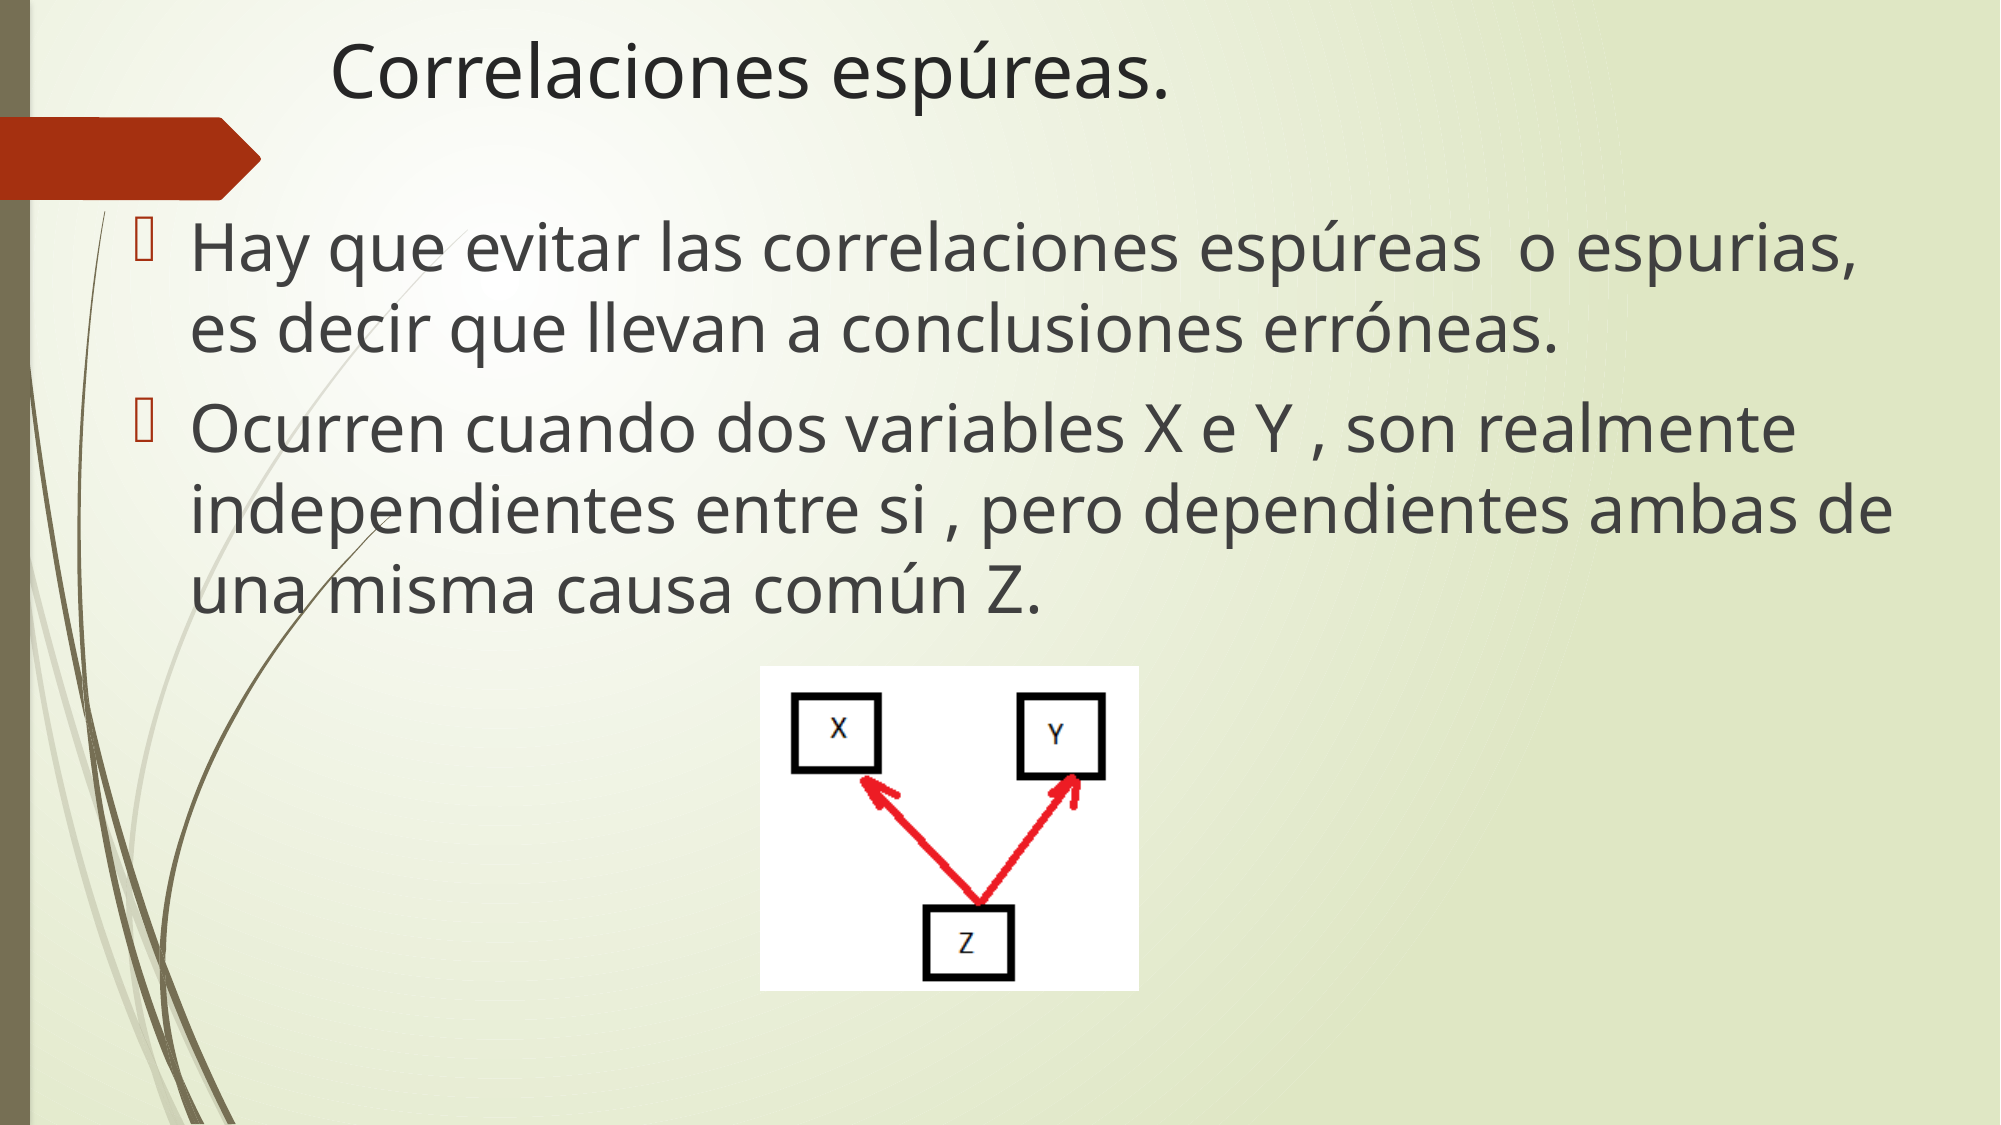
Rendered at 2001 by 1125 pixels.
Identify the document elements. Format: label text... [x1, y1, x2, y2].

picture [760, 666, 1140, 991]
title Correlaciones espúreas. [314, 16, 1777, 197]
list Hay que evitar las correlaciones espúreas o espurias, es decir que llevan a conclusiones erróneas. Ocurren cuando dos variables X e Y , son realmente independientes entre si , pero dependientes ambas de una misma causa común Z. [118, 197, 1955, 1012]
